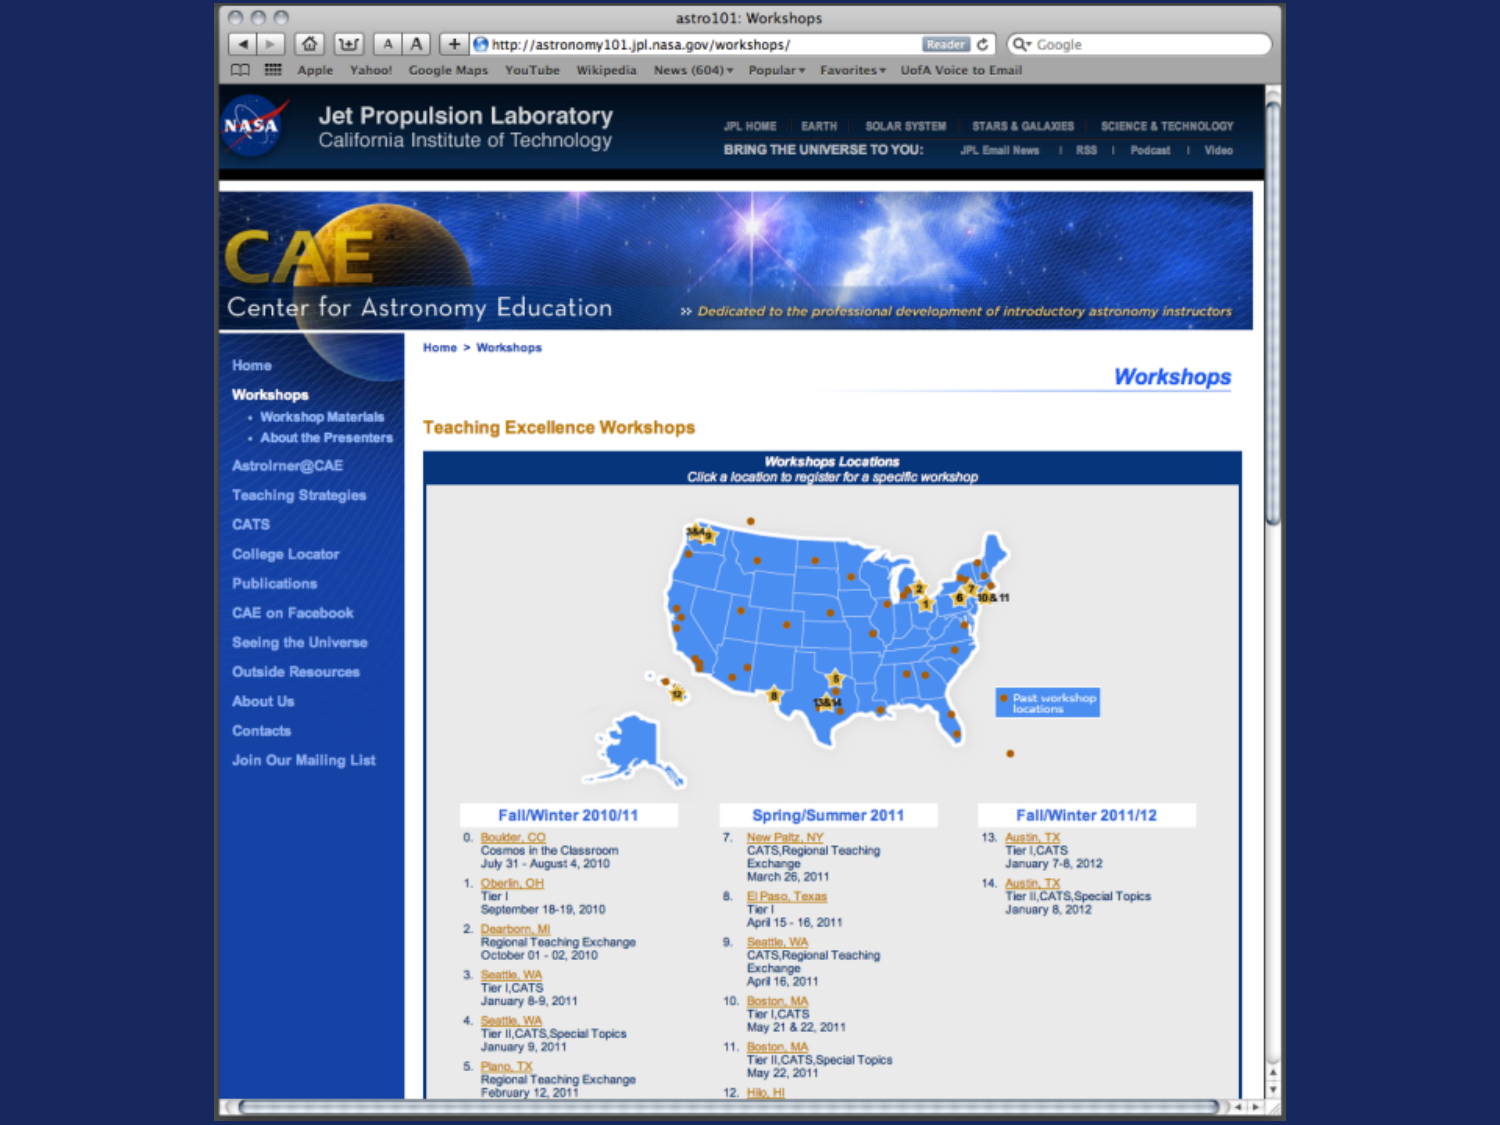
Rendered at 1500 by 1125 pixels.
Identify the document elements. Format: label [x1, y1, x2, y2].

picture [213, 3, 1286, 1122]
